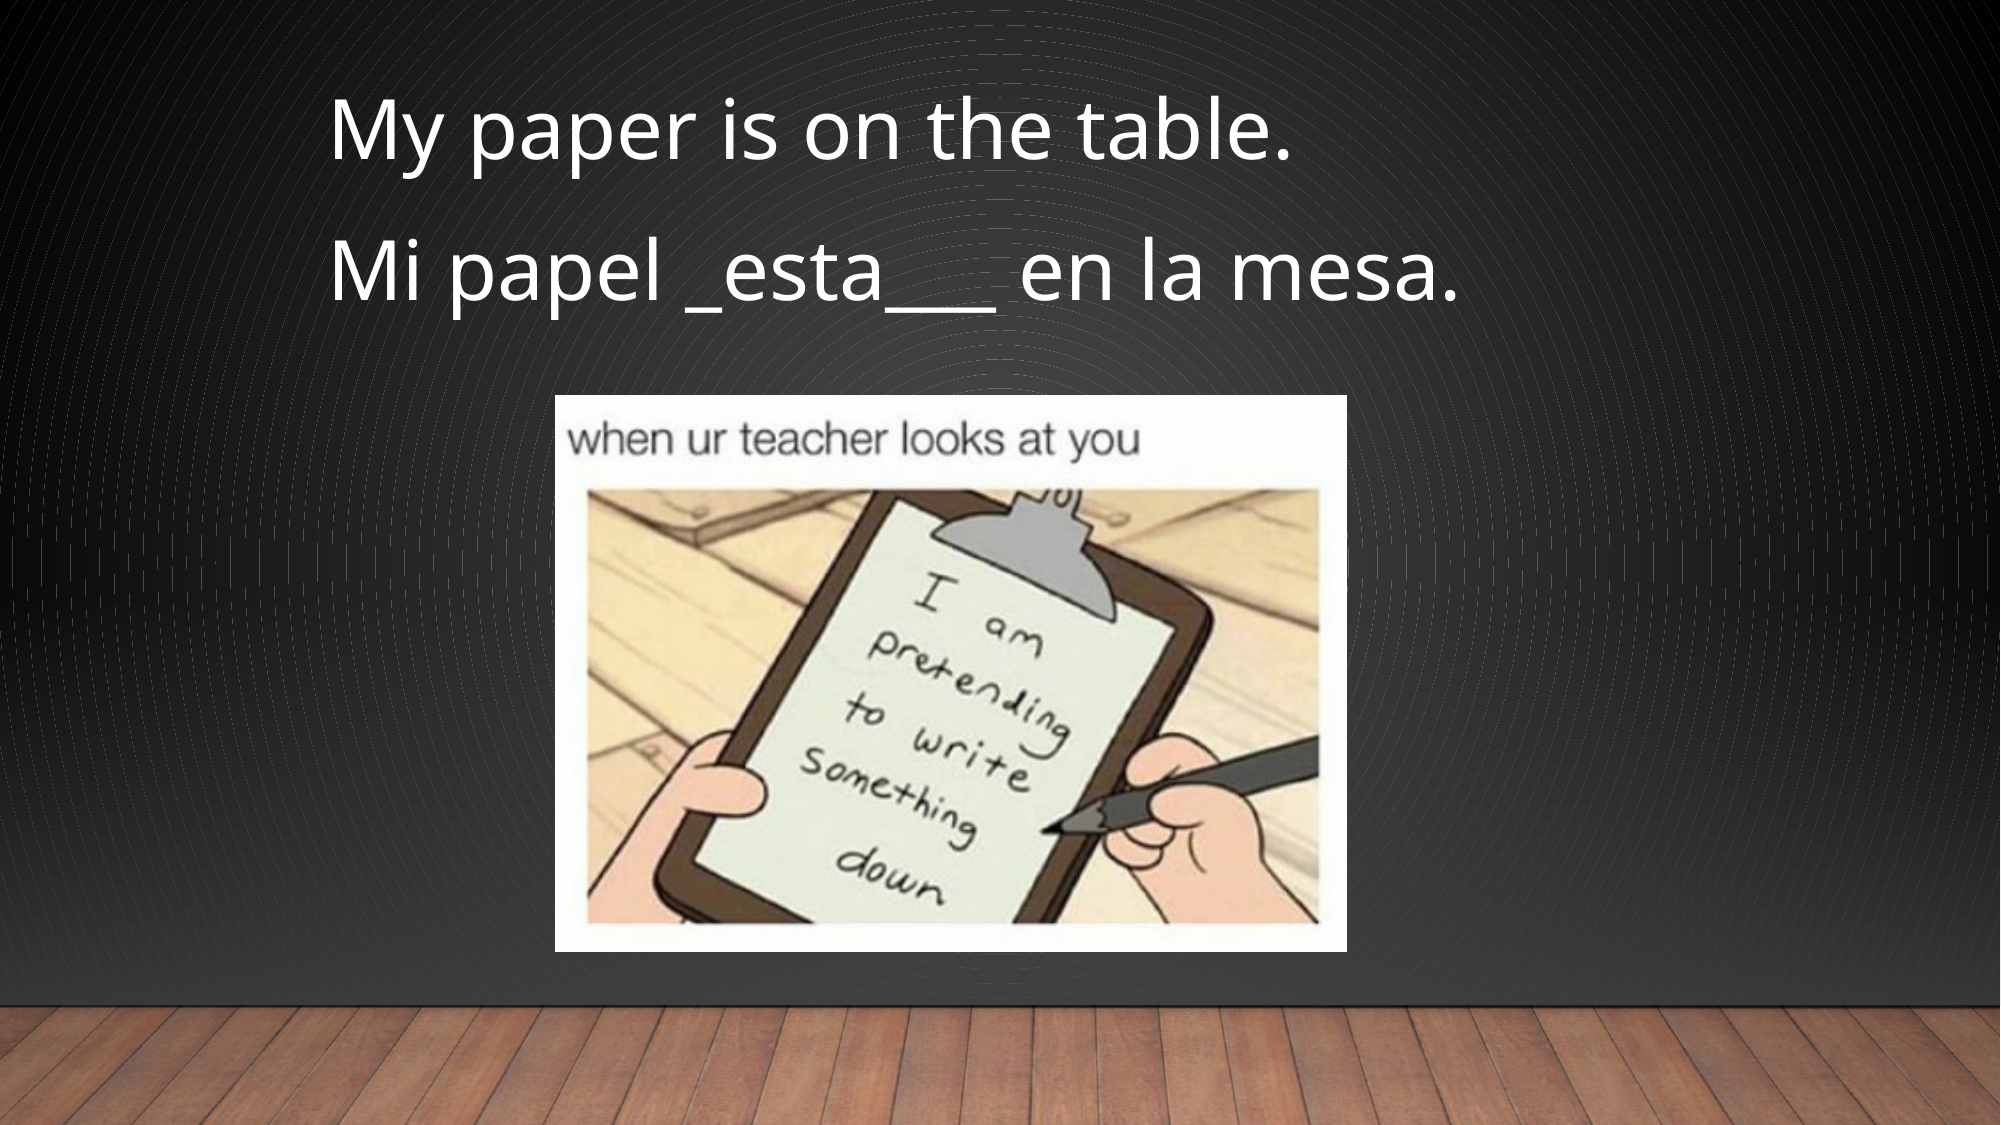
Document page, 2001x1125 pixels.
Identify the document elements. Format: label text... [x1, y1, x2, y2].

picture [554, 395, 1347, 953]
list My paper is on the table. Mi papel _esta___ en la mesa. [312, 49, 1854, 290]
picture [0, 1005, 2000, 1125]
